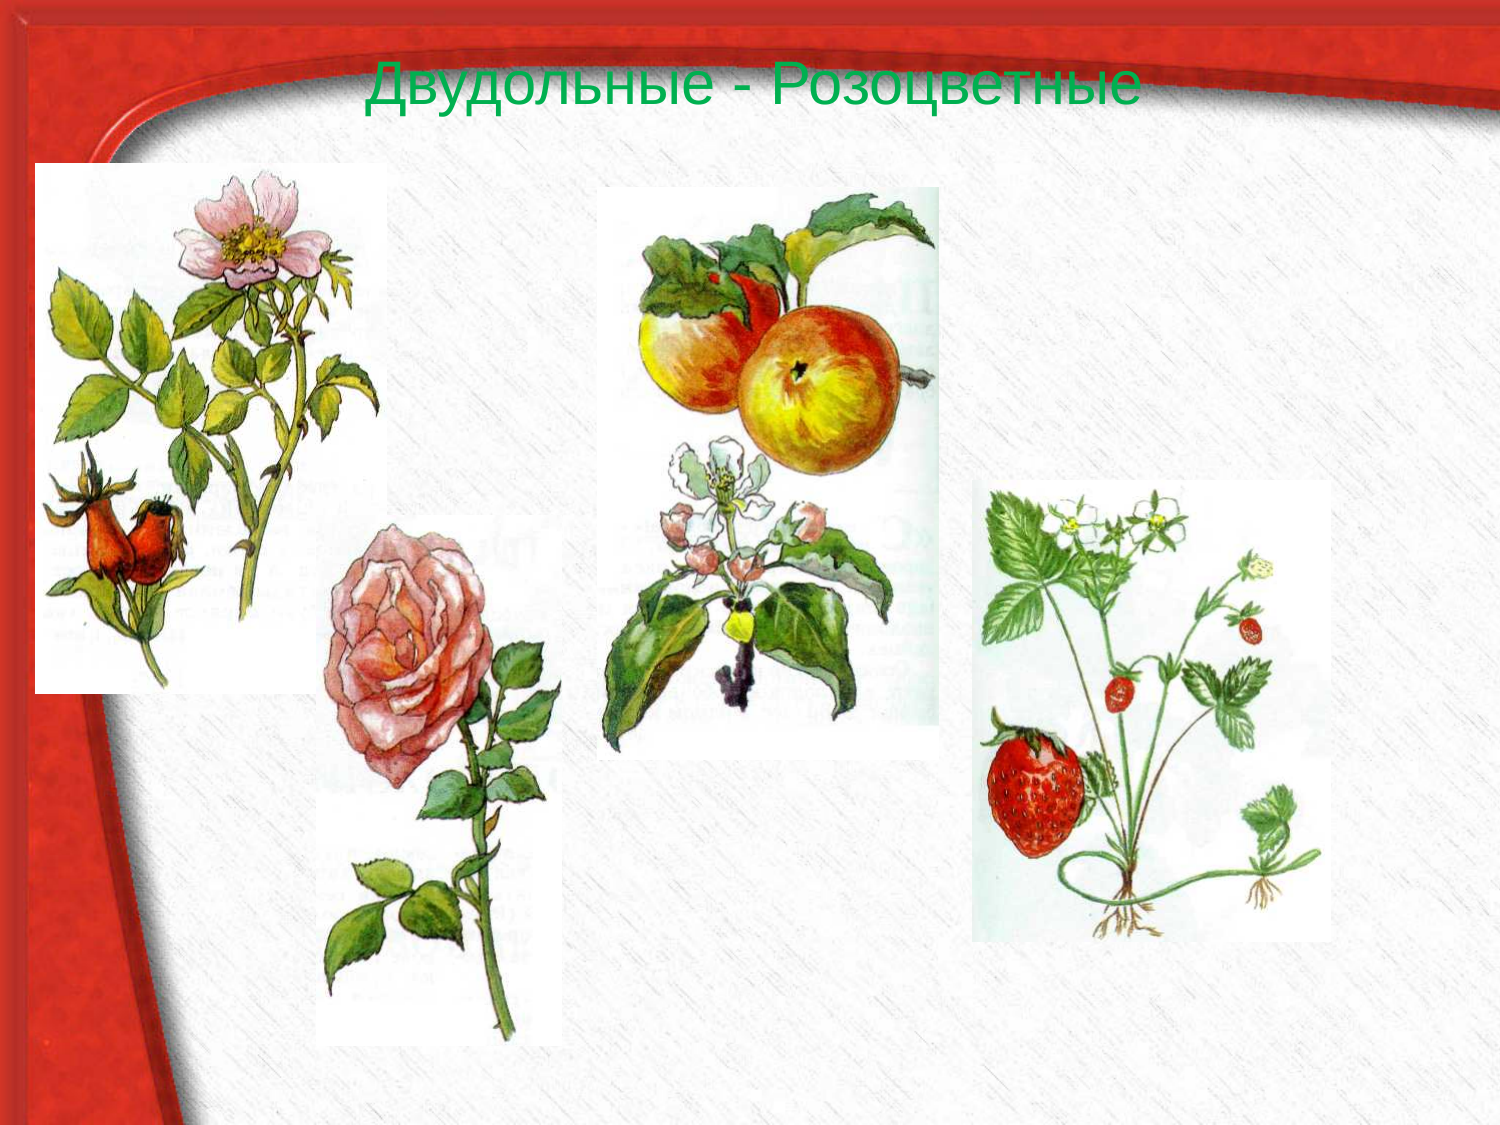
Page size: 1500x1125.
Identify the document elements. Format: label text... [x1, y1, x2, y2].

picture [0, 0, 1500, 1125]
title Двудольные - Розоцветные [116, 34, 1393, 200]
